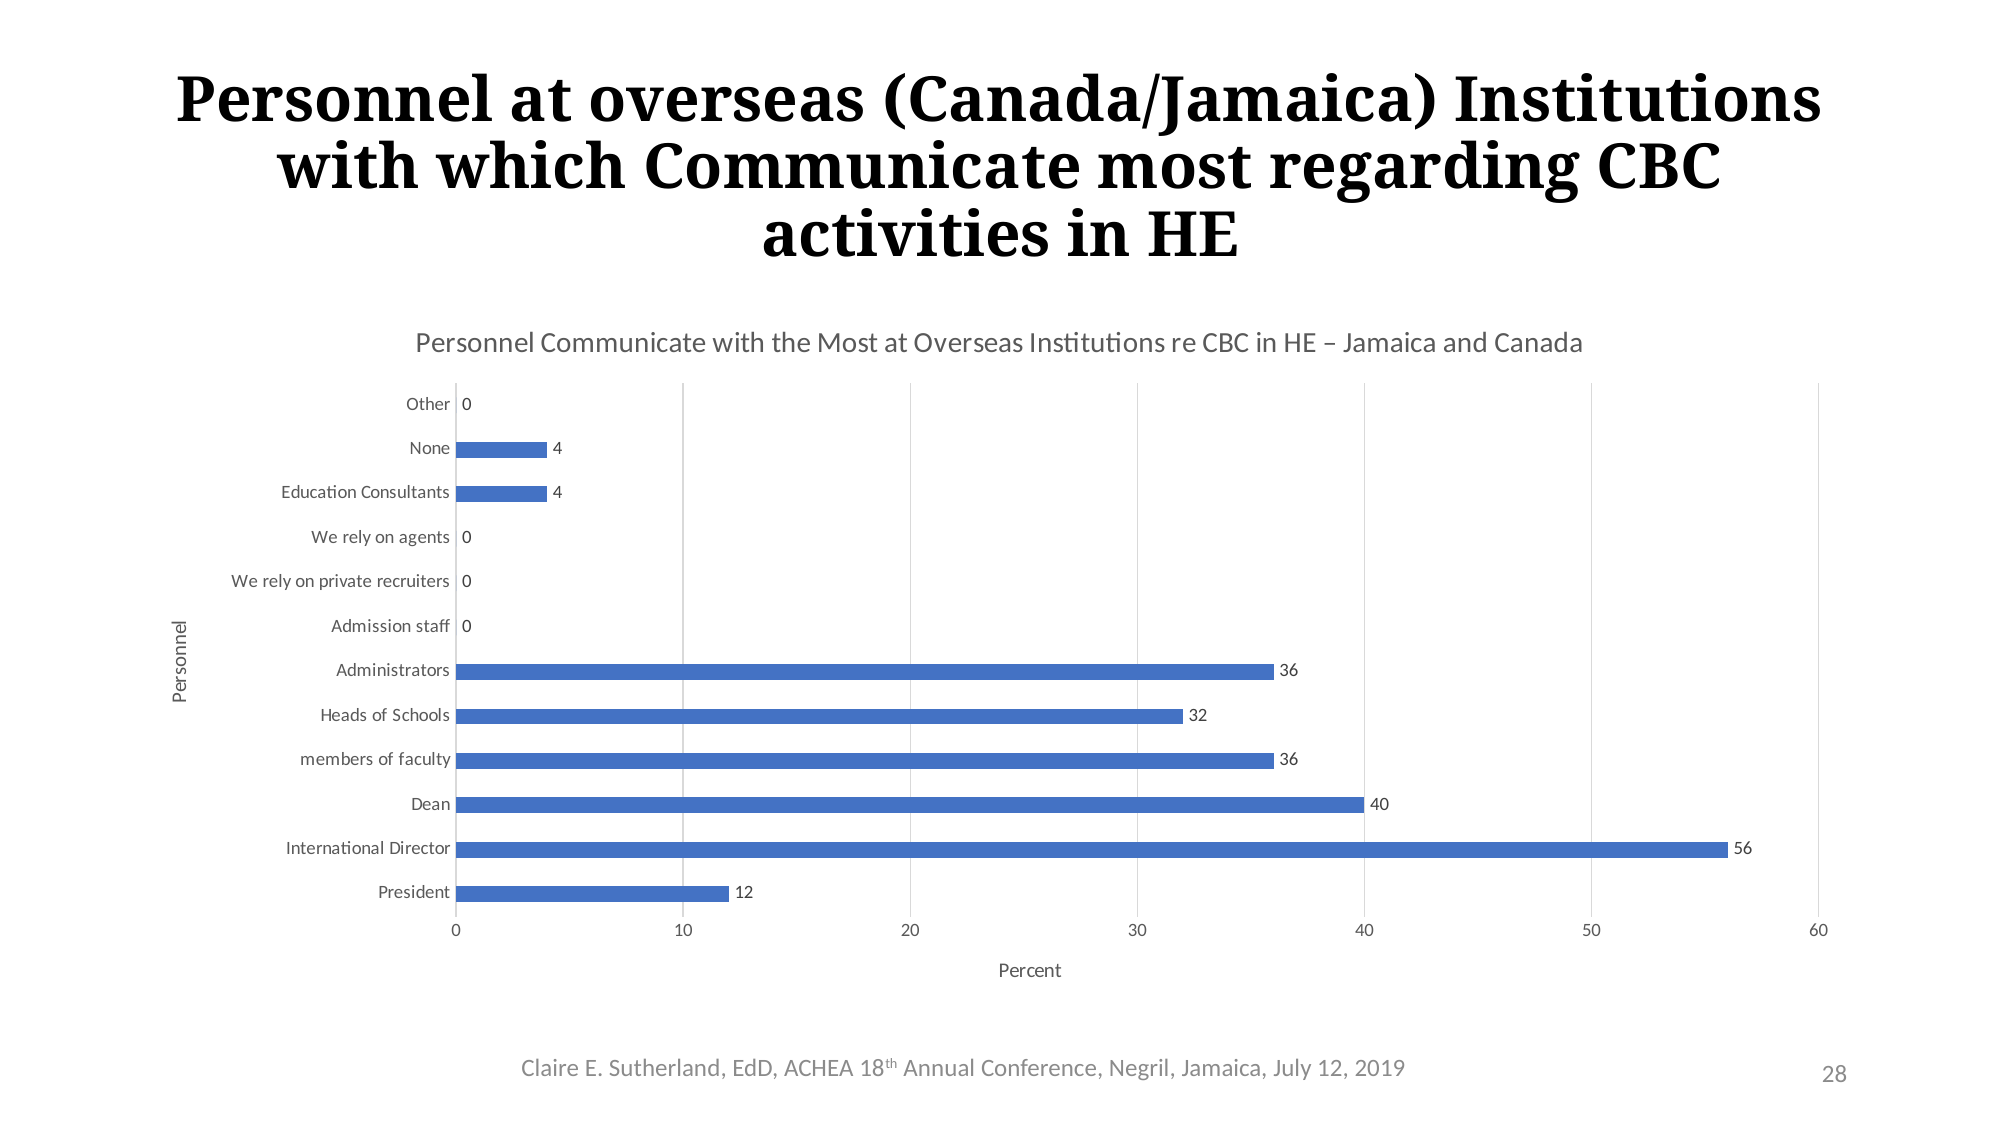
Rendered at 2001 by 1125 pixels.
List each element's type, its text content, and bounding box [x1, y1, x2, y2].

slide_number 28 [1412, 1042, 1863, 1103]
title Personnel at overseas (Canada/Jamaica) Institutions with which Communicate most regarding CBC activities in HE [137, 59, 1863, 278]
footer Claire E. Sutherland, EdD, ACHEA 18th Annual Conference, Negril, Jamaica, July 12, 2019 [166, 1014, 1762, 1103]
chart [137, 299, 1863, 1014]
